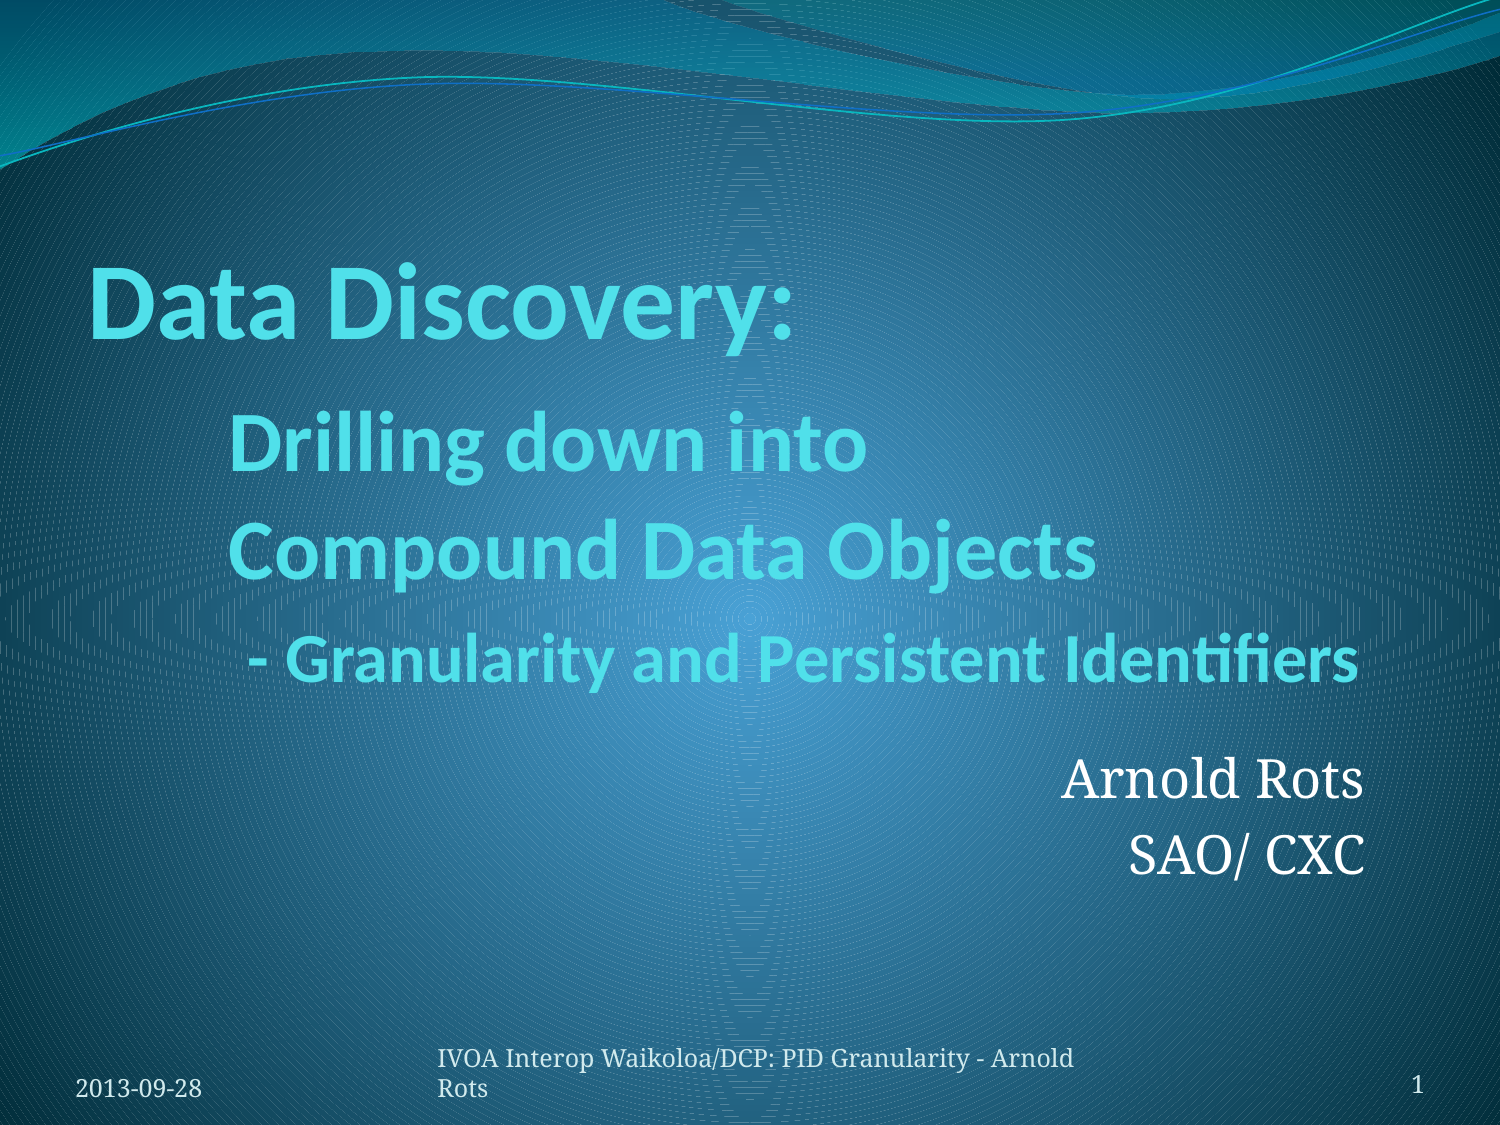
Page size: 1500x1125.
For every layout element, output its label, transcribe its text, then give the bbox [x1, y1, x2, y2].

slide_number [75, 1042, 425, 1103]
footer IVOA Interop Waikoloa/DCP: PID Granularity - Arnold Rots [437, 1042, 1113, 1103]
subtitle Arnold Rots SAO/ CXC [87, 737, 1376, 938]
slide_number 1 [1299, 1042, 1425, 1103]
title Data Discovery: Drilling down into Compound Data Objects - Granularity and Persistent Identifiers [87, 174, 1376, 700]
